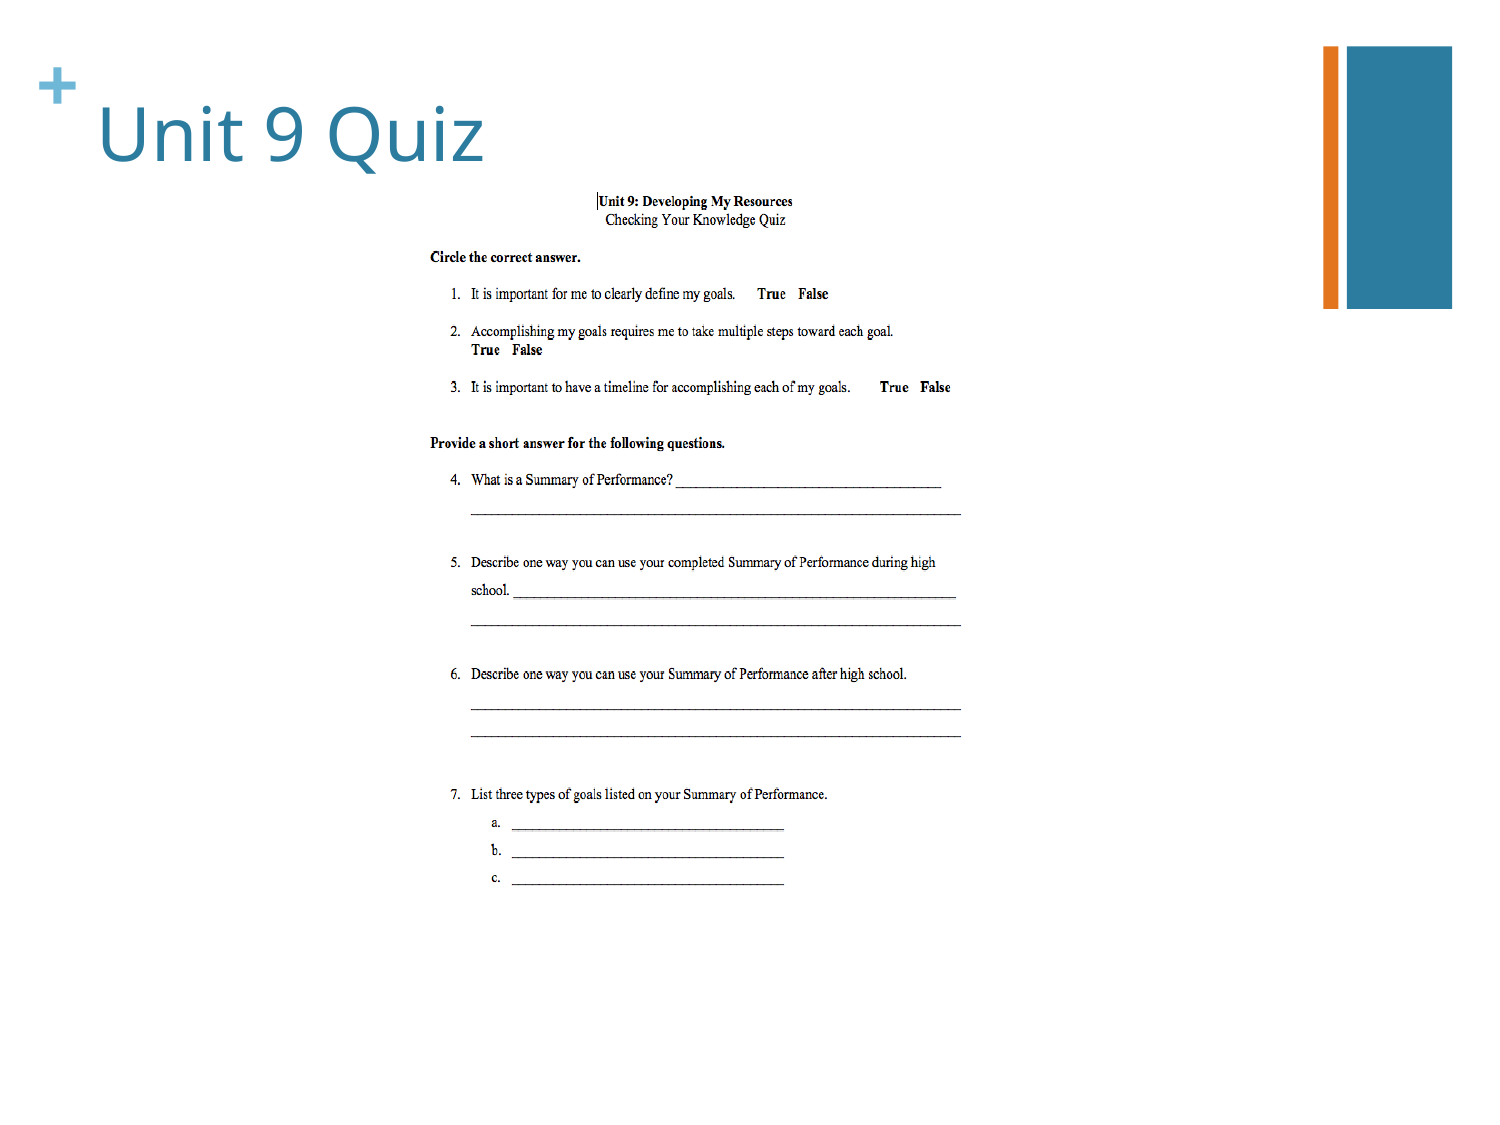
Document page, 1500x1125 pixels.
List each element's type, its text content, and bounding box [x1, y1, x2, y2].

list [31, 165, 1385, 1006]
title Unit 9 Quiz [81, 79, 1322, 162]
